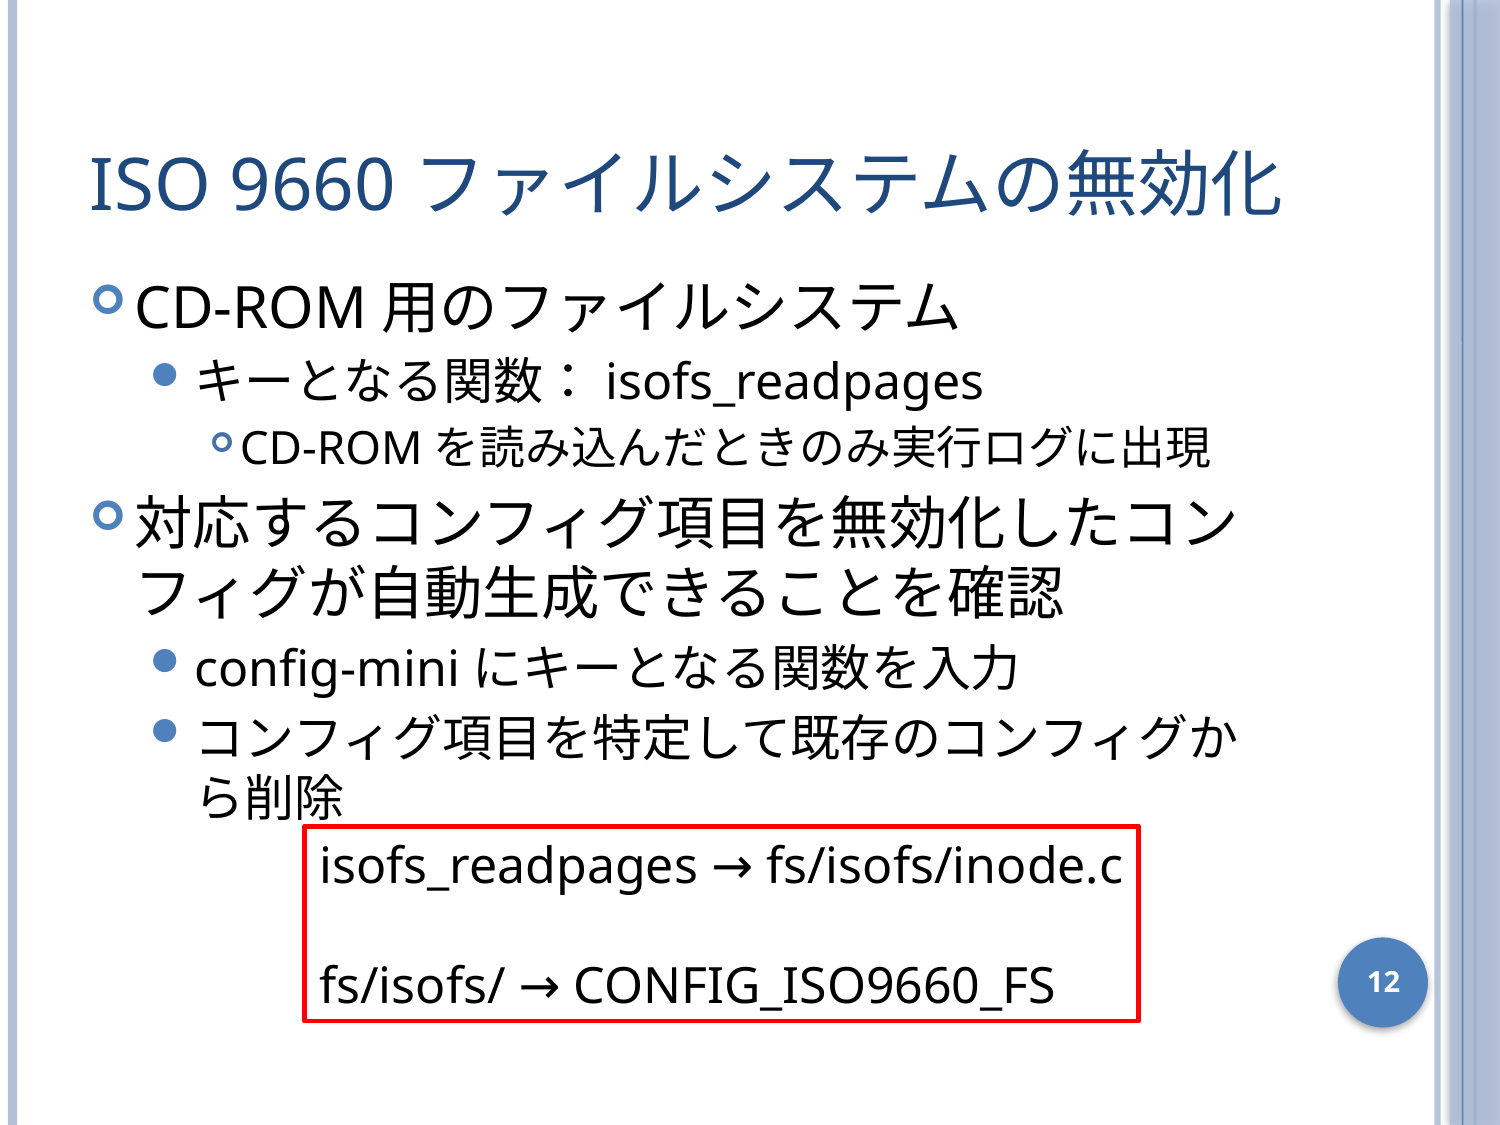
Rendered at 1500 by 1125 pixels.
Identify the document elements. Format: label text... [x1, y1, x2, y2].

title ISO 9660ファイルシステムの無効化 [75, 45, 1300, 233]
list CD-ROM用のファイルシステム キーとなる関数：isofs_readpages CD-ROMを読み込んだときのみ実行ログに出現 対応するコンフィグ項目を無効化したコンフィグが自動生成できることを確認 config-miniにキーとなる関数を入力 コンフィグ項目を特定して既存のコンフィグから削除 [75, 262, 1300, 1062]
text_box isofs_readpages → fs/isofs/inode.c fs/isofs/ → CONFIG_ISO9660_FS [304, 826, 1139, 1021]
slide_number 12 [1333, 940, 1434, 1027]
